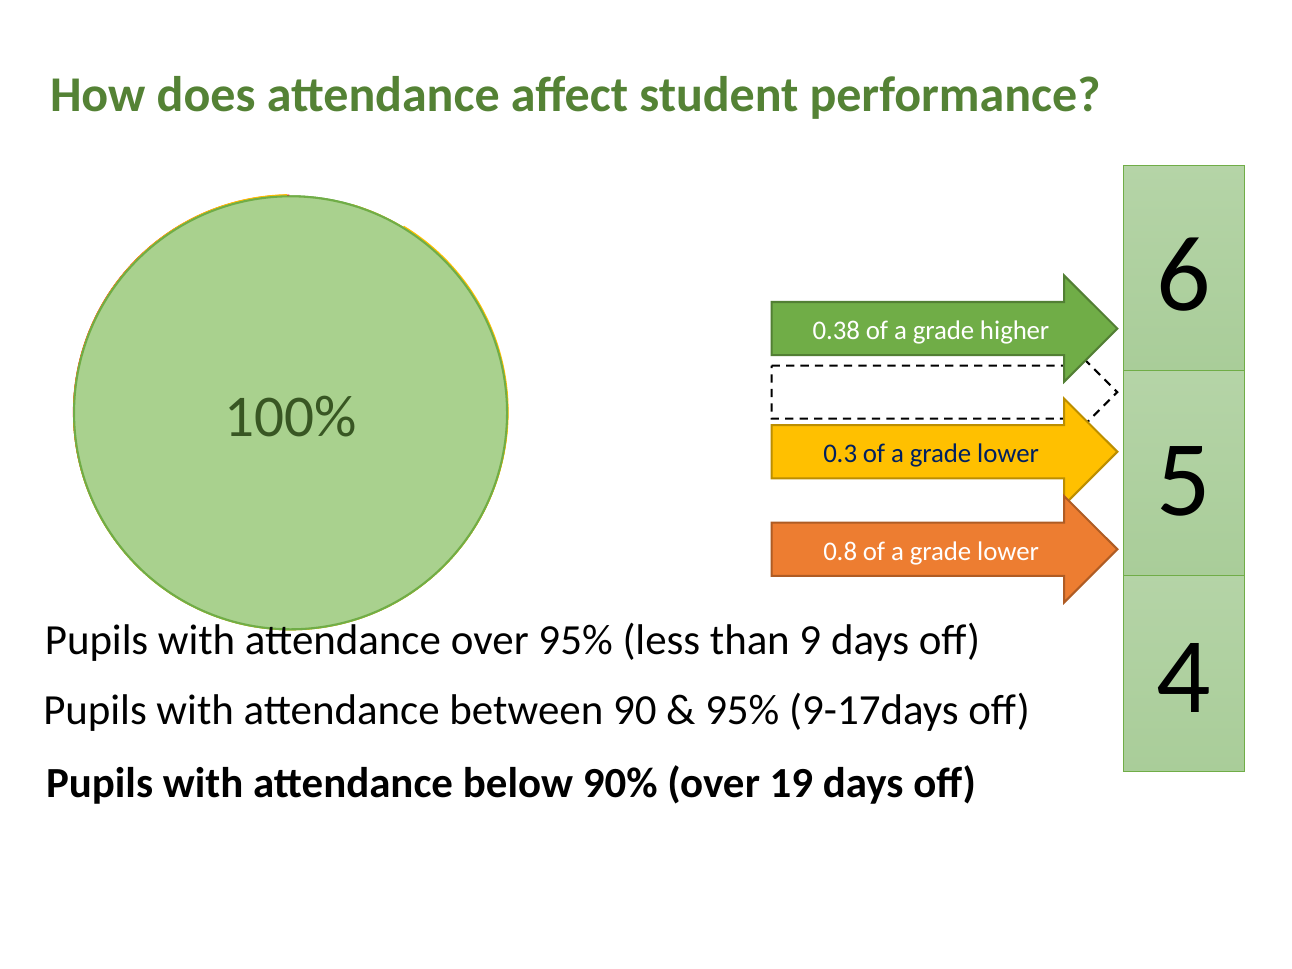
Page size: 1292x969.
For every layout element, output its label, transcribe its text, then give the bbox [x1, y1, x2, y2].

text_box 5 [1123, 371, 1245, 576]
text_box Pupils with attendance over 95% (less than 9 days off) [30, 604, 997, 671]
text_box 0.38 of a grade higher [770, 272, 1119, 385]
text_box 100% [73, 195, 509, 604]
text_box Pupils with attendance below 90% (over 19 days off) [31, 747, 992, 814]
text_box 6 [1123, 165, 1245, 371]
text_box 0.8 of a grade lower [770, 493, 1119, 605]
text_box 0.3 of a grade lower [770, 396, 1119, 500]
text_box 4 [1123, 576, 1245, 772]
text_box [770, 361, 1119, 422]
text_box How does attendance affect student performance? [35, 54, 1117, 130]
text_box Pupils with attendance between 90 & 95% (9-17days off) [28, 674, 1046, 741]
